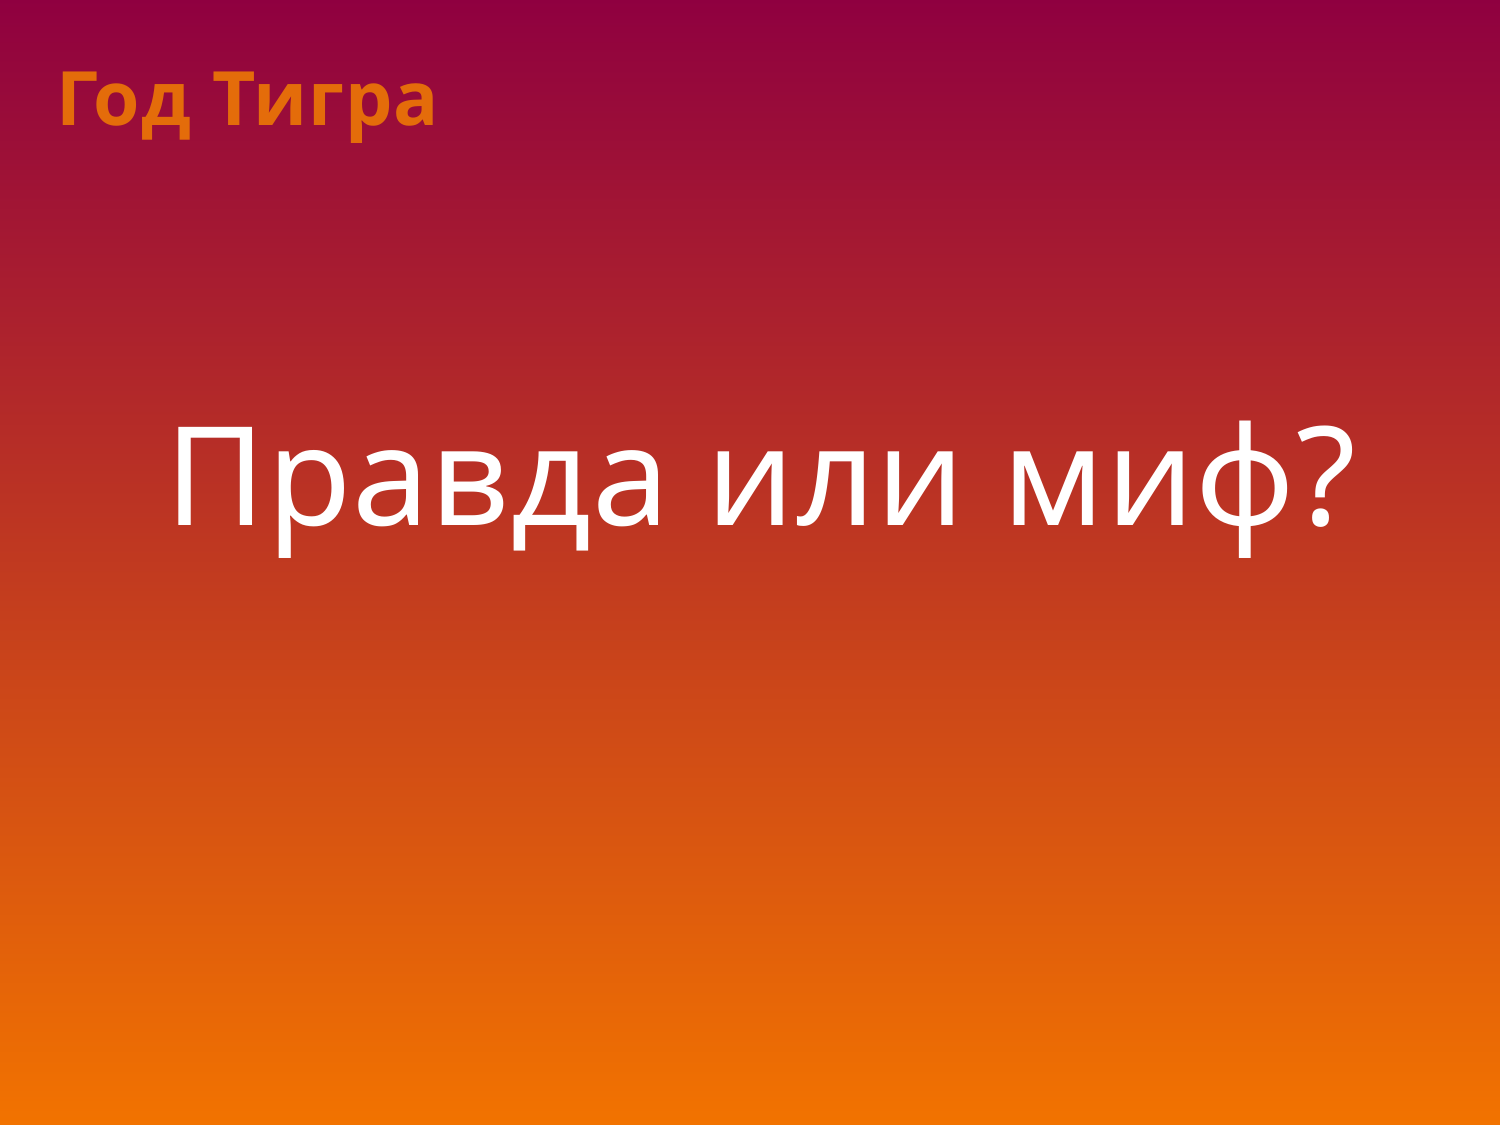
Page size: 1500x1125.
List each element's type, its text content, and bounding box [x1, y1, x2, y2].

text_box Правда или миф? [41, 380, 1483, 561]
text_box Год Тигра [41, 42, 978, 148]
